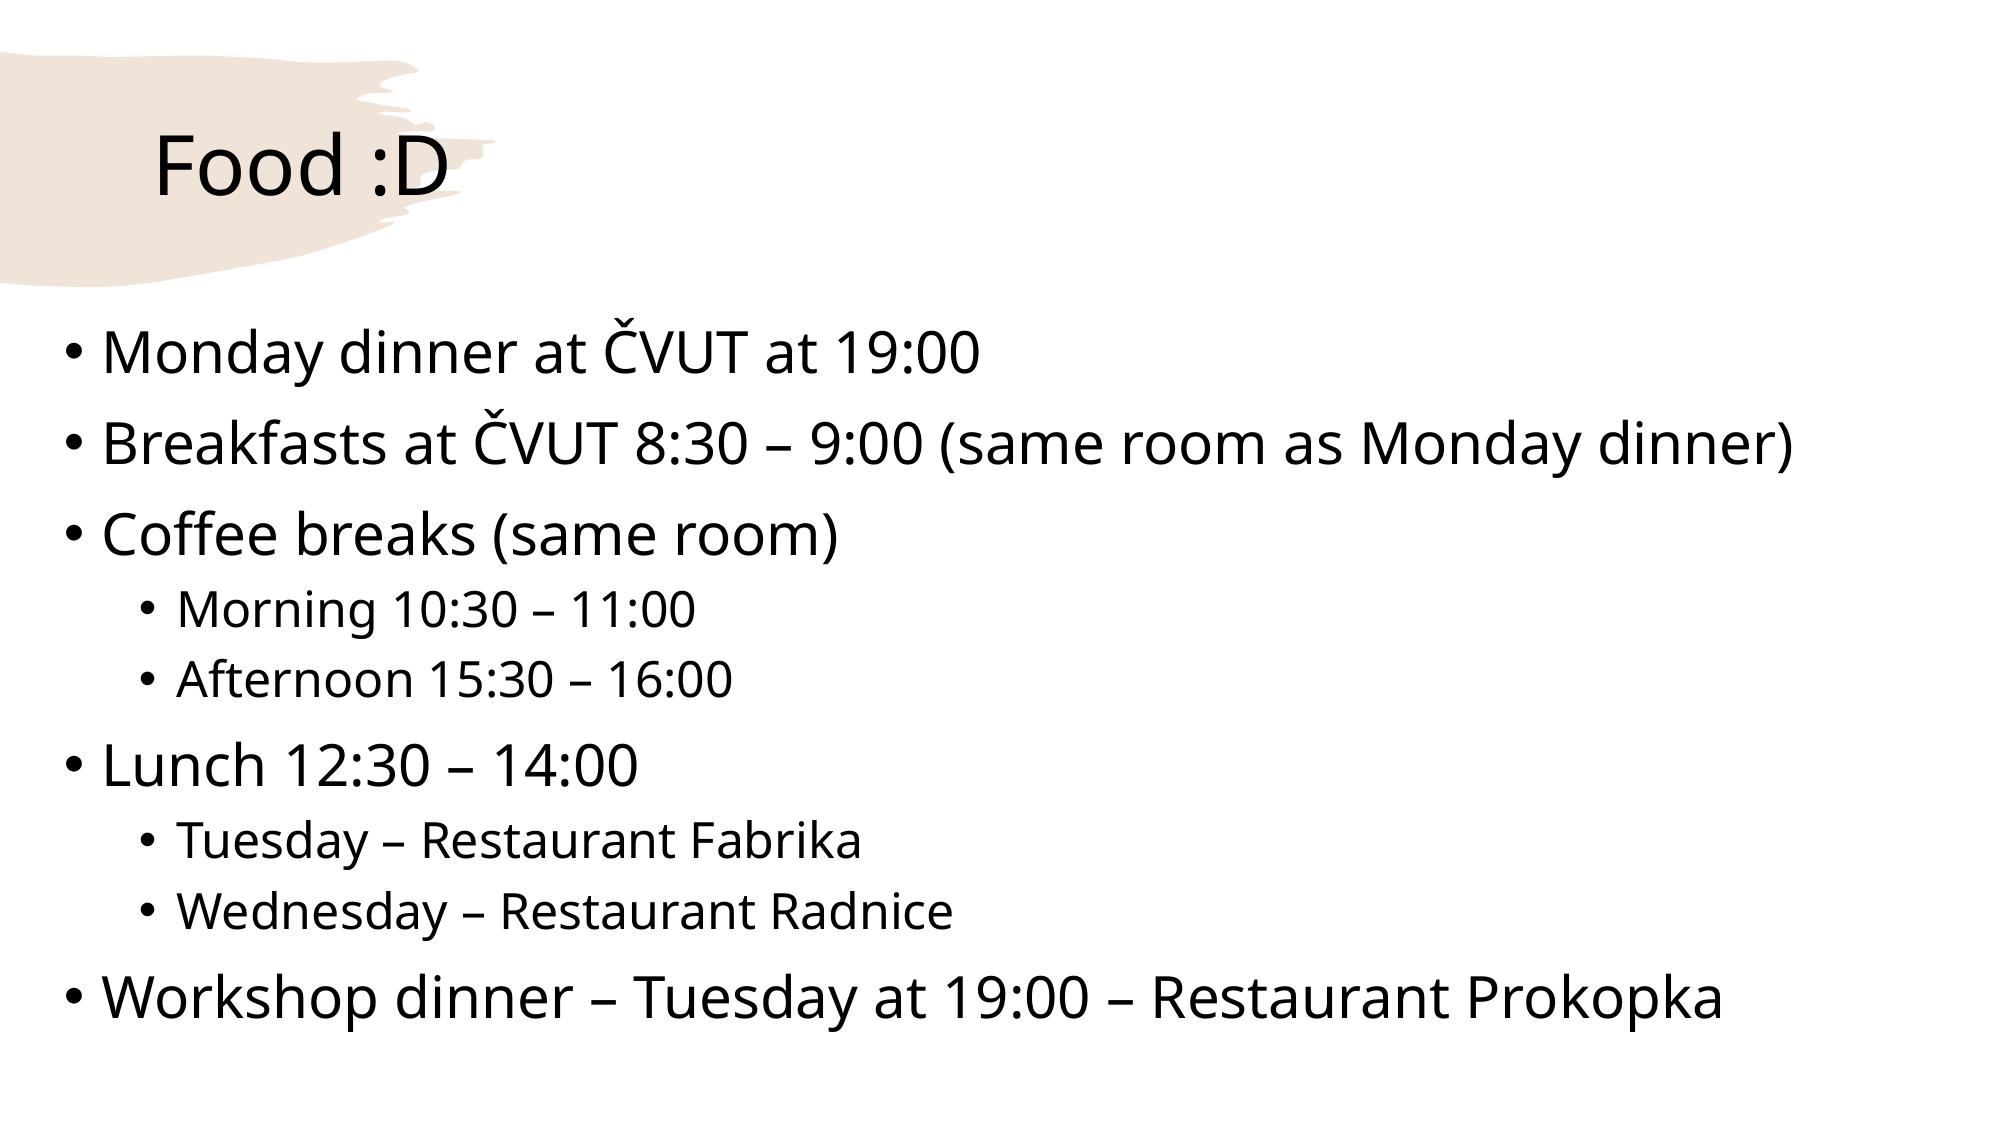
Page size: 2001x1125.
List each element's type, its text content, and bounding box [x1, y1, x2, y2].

list Monday dinner at ČVUT at 19:00 Breakfasts at ČVUT 8:30 – 9:00 (same room as Monday dinner) Coffee breaks (same room) Morning 10:30 – 11:00 Afternoon 15:30 – 16:00 Lunch 12:30 – 14:00 Tuesday – Restaurant Fabrika Wednesday – Restaurant Radnice Workshop dinner – Tuesday at 19:00 – Restaurant Prokopka [48, 308, 1899, 1125]
title Food :D [137, 59, 1863, 278]
